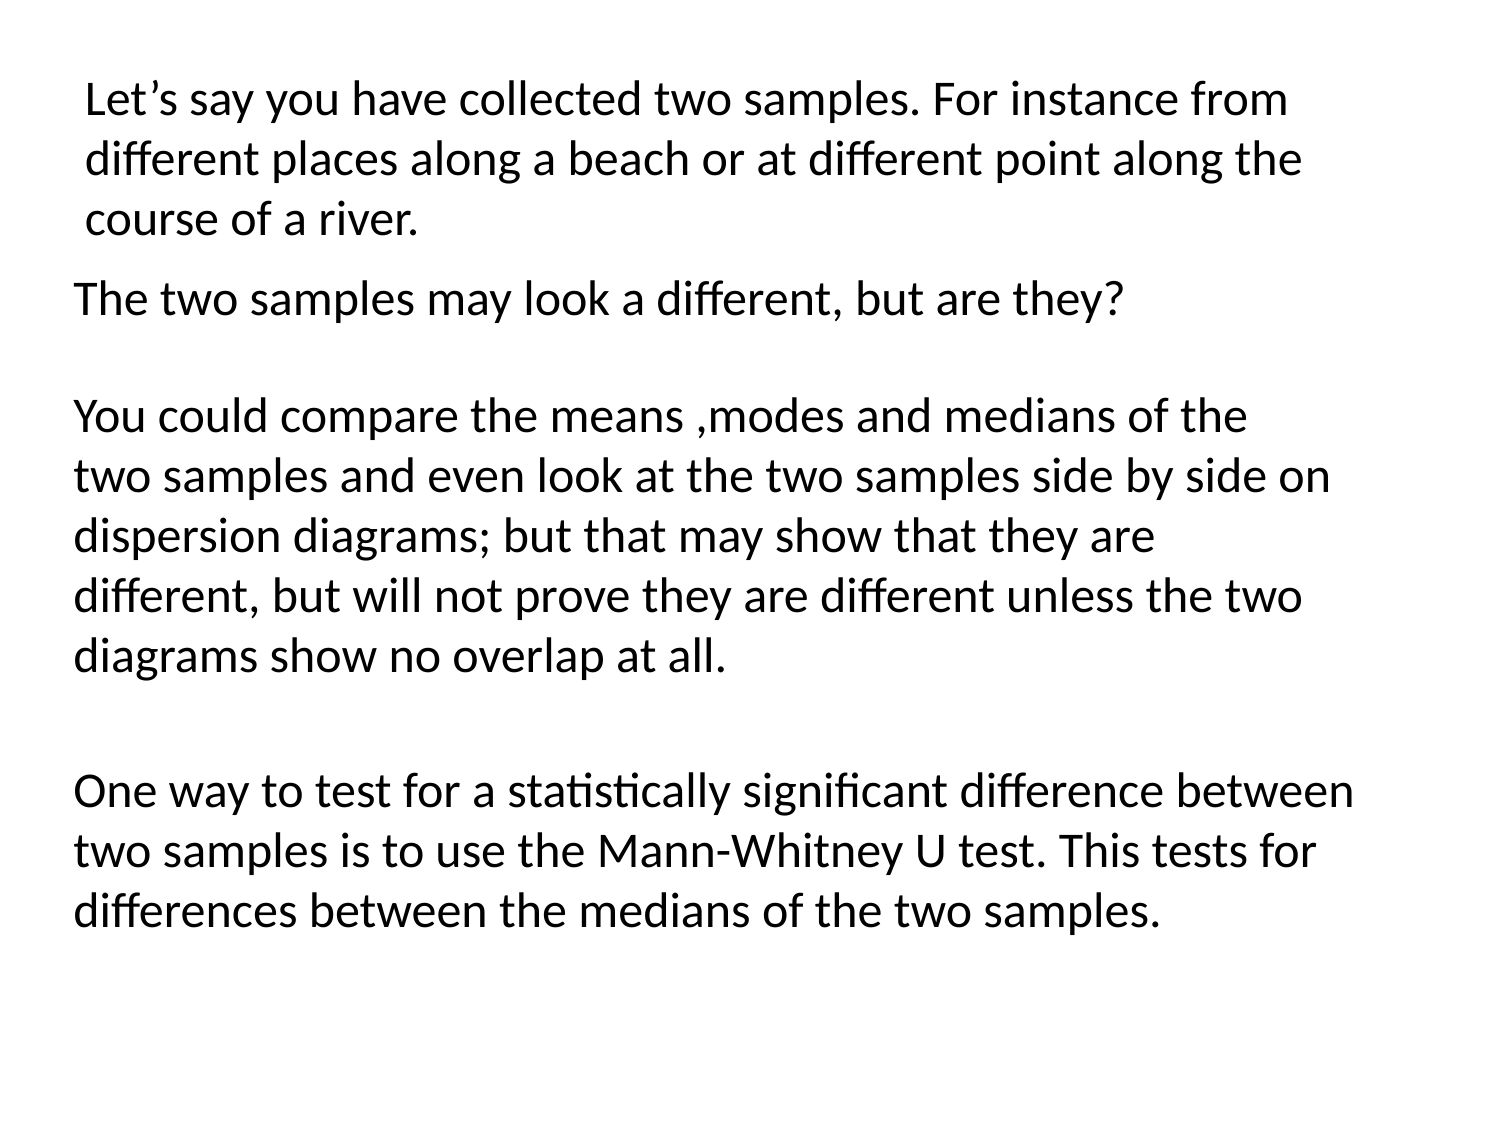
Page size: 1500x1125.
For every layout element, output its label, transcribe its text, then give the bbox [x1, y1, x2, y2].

text_box You could compare the means ,modes and medians of the two samples and even look at the two samples side by side on dispersion diagrams; but that may show that they are different, but will not prove they are different unless the two diagrams show no overlap at all. [58, 374, 1348, 690]
text_box The two samples may look a different, but are they? [58, 257, 1336, 333]
text_box Let’s say you have collected two samples. For instance from different places along a beach or at different point along the course of a river. [70, 58, 1418, 254]
text_box One way to test for a statistically significant difference between two samples is to use the Mann-Whitney U test. This tests for differences between the medians of the two samples. [58, 749, 1383, 945]
